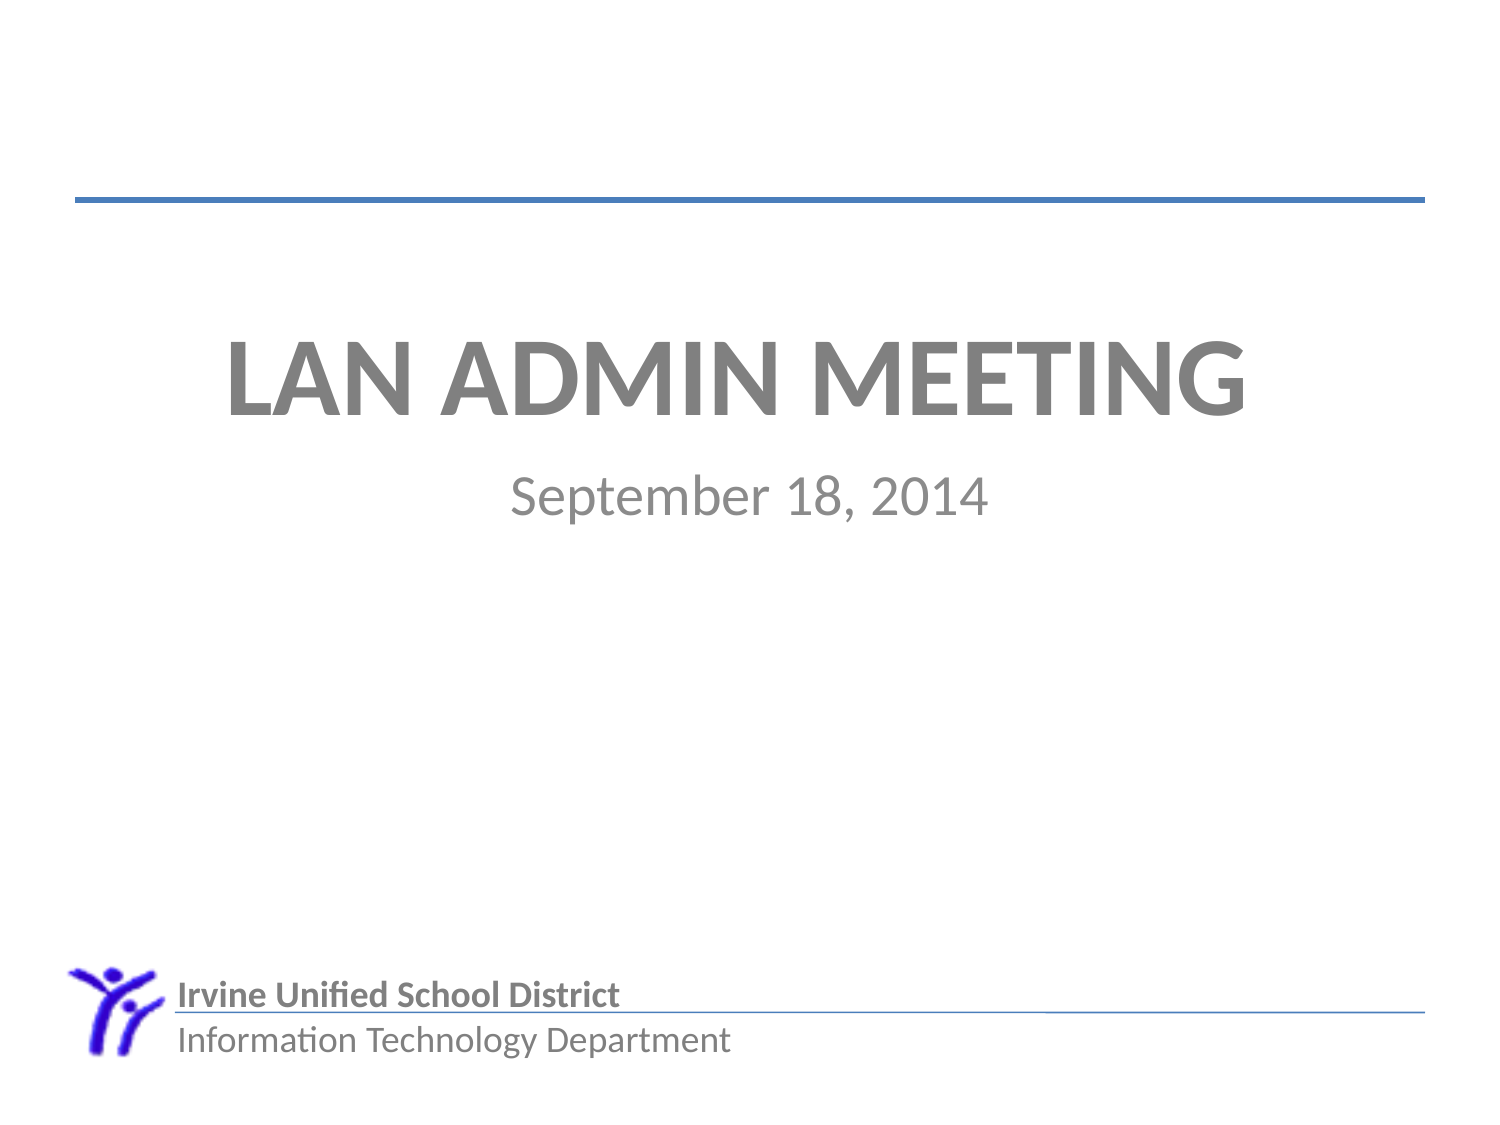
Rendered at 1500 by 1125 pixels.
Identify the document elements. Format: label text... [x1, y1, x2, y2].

subtitle September 18, 2014 [225, 450, 1275, 875]
title LAN Admin Meeting [112, 249, 1388, 492]
picture [62, 962, 175, 1063]
